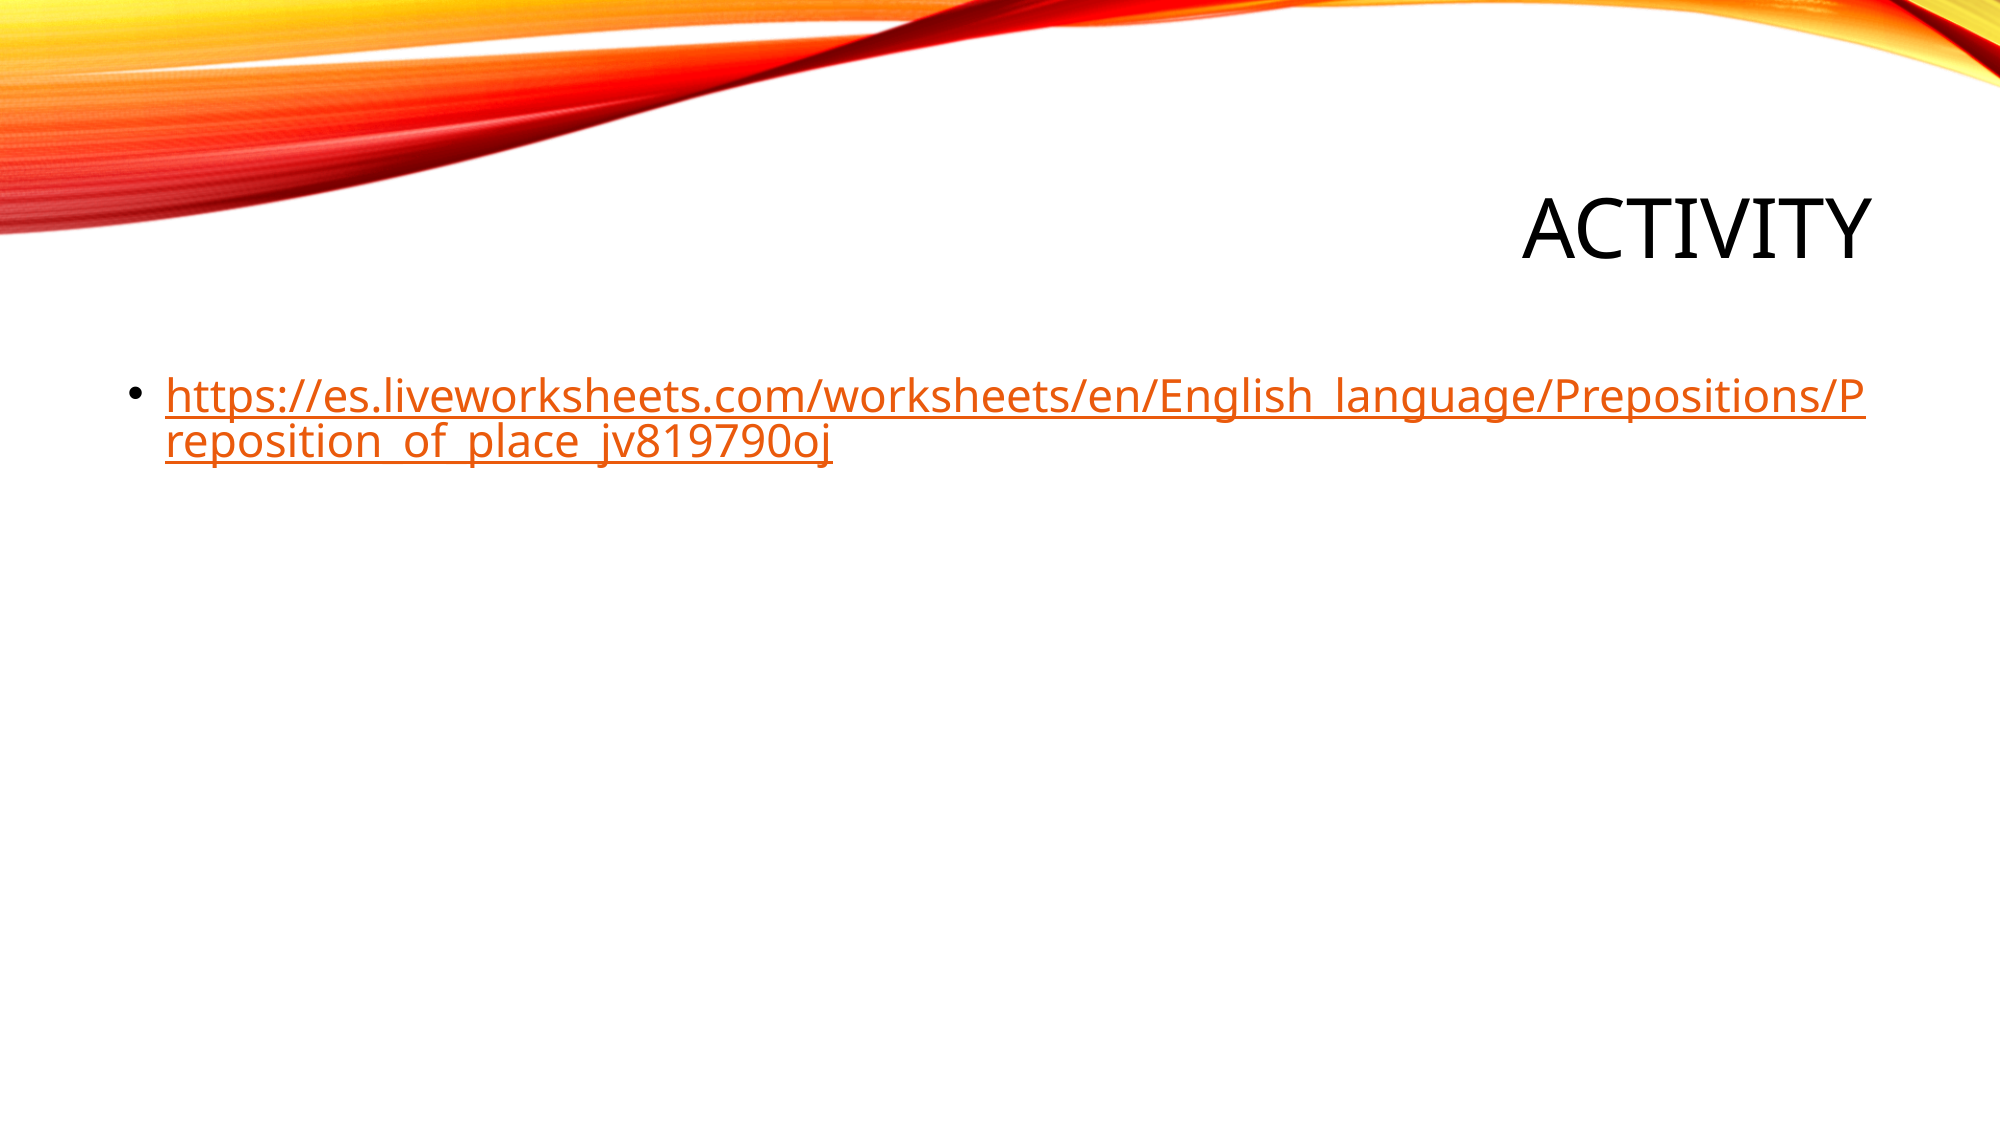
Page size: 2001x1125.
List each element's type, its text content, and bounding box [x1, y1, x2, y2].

list https://es.liveworksheets.com/worksheets/en/English_language/Prepositions/Preposition_of_place_jv819790oj [112, 360, 1888, 1021]
title activity [474, 125, 1888, 338]
picture [0, 0, 2000, 237]
